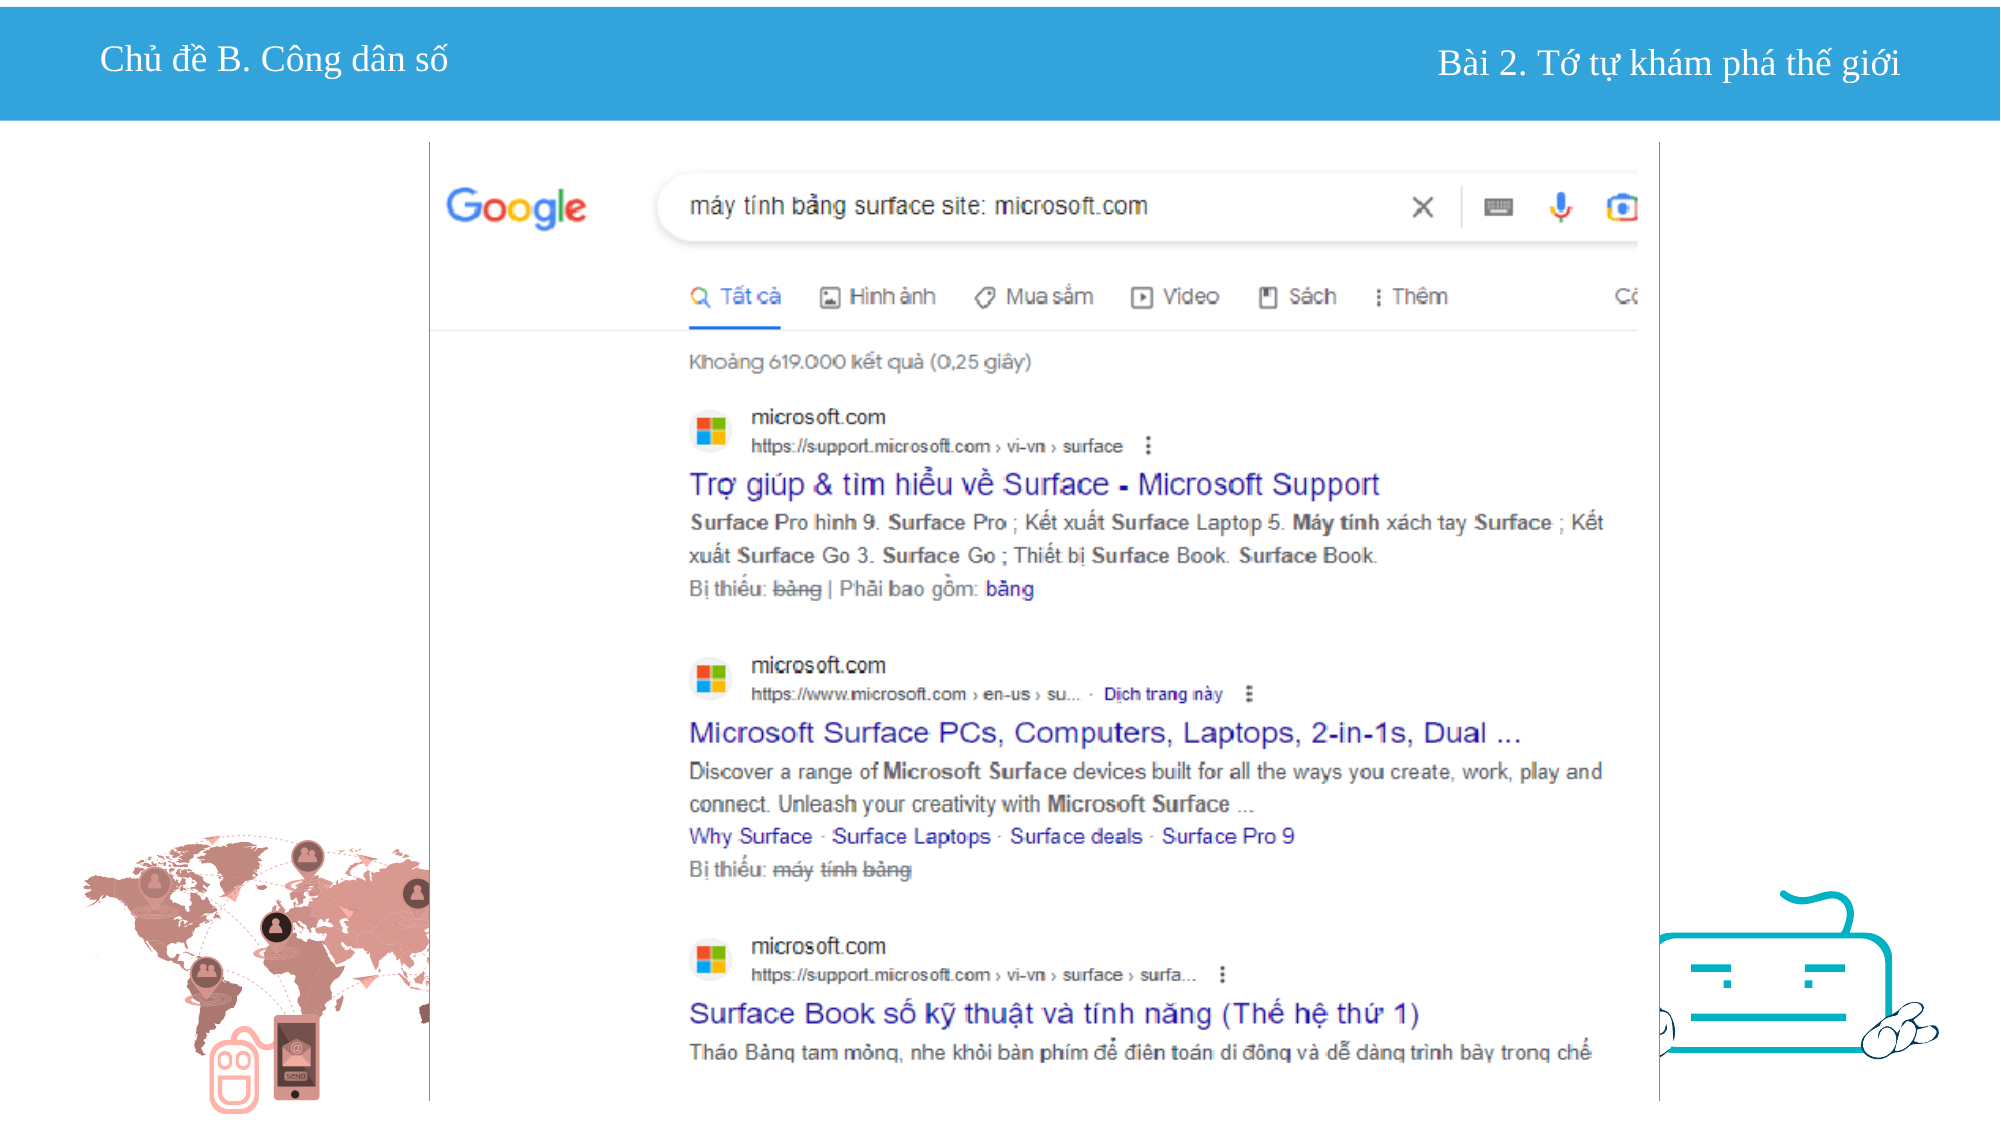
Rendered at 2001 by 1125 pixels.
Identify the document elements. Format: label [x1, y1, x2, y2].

text_box [429, 141, 1660, 1101]
text_box [46, 0, 430, 215]
